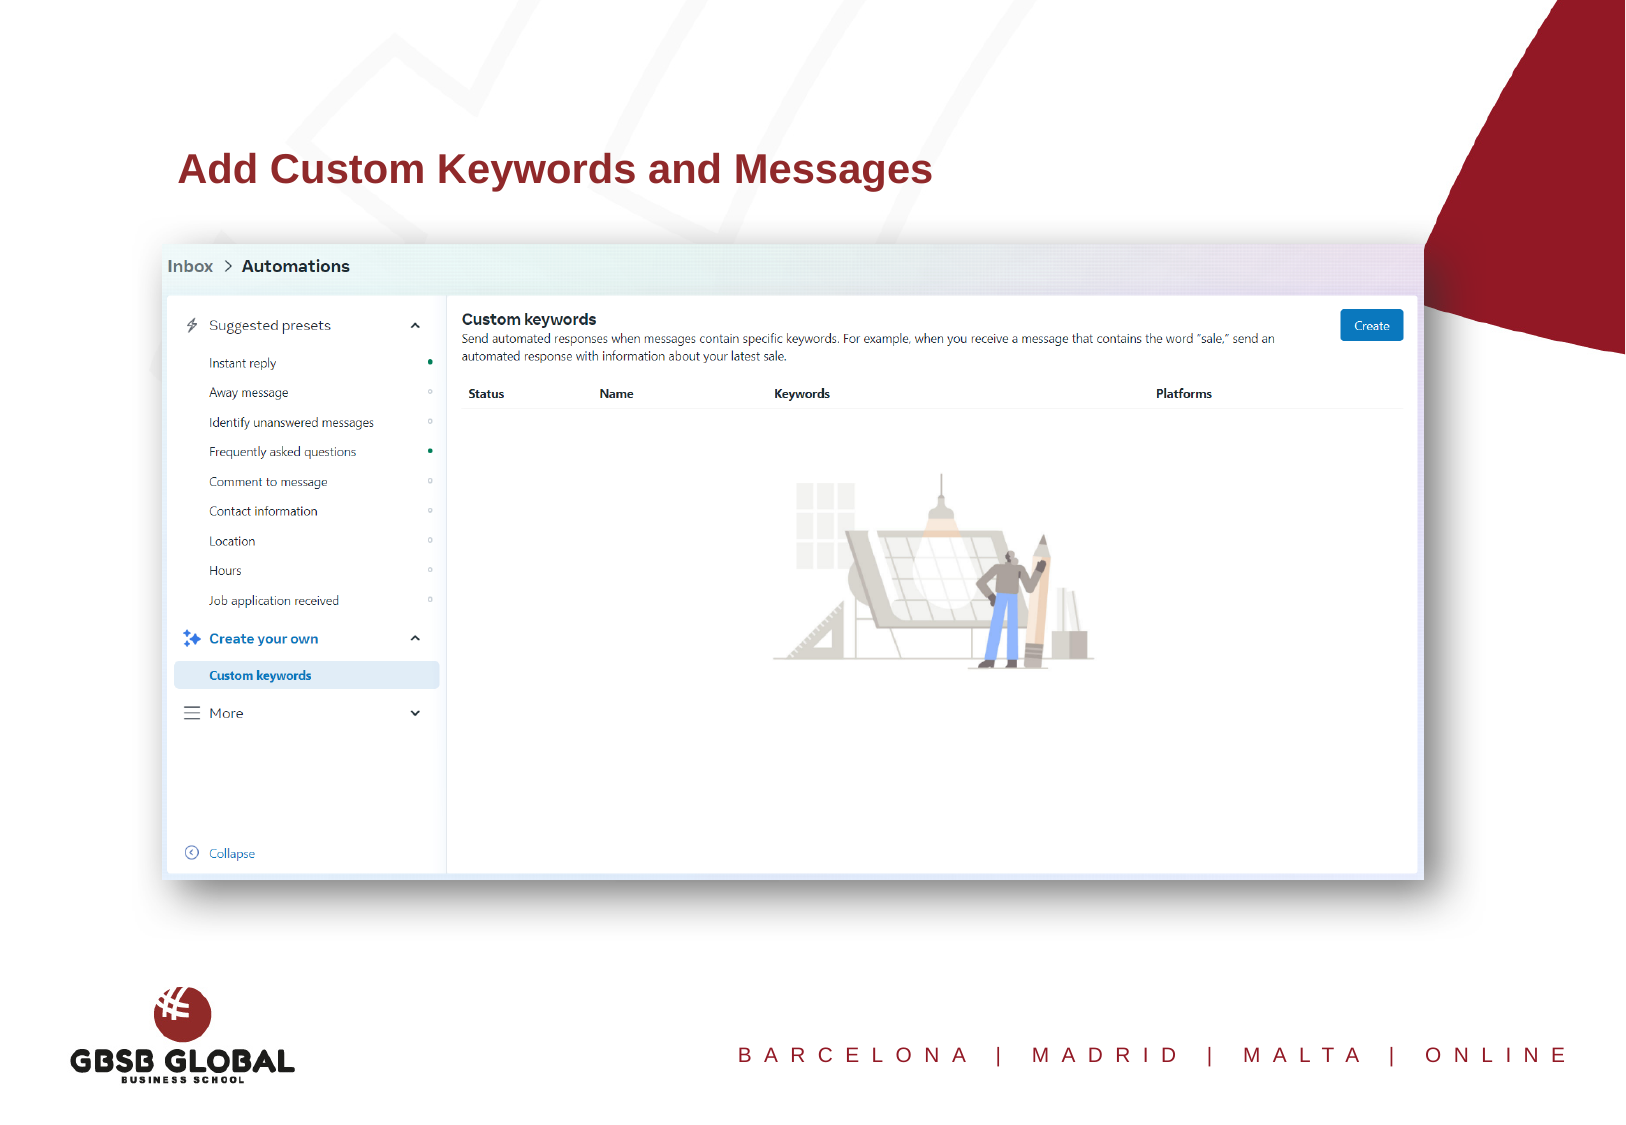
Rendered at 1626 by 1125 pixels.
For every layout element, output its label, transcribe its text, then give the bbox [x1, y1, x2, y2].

text_box Add Custom Keywords and Messages [162, 134, 1093, 200]
picture [0, 0, 1626, 1125]
